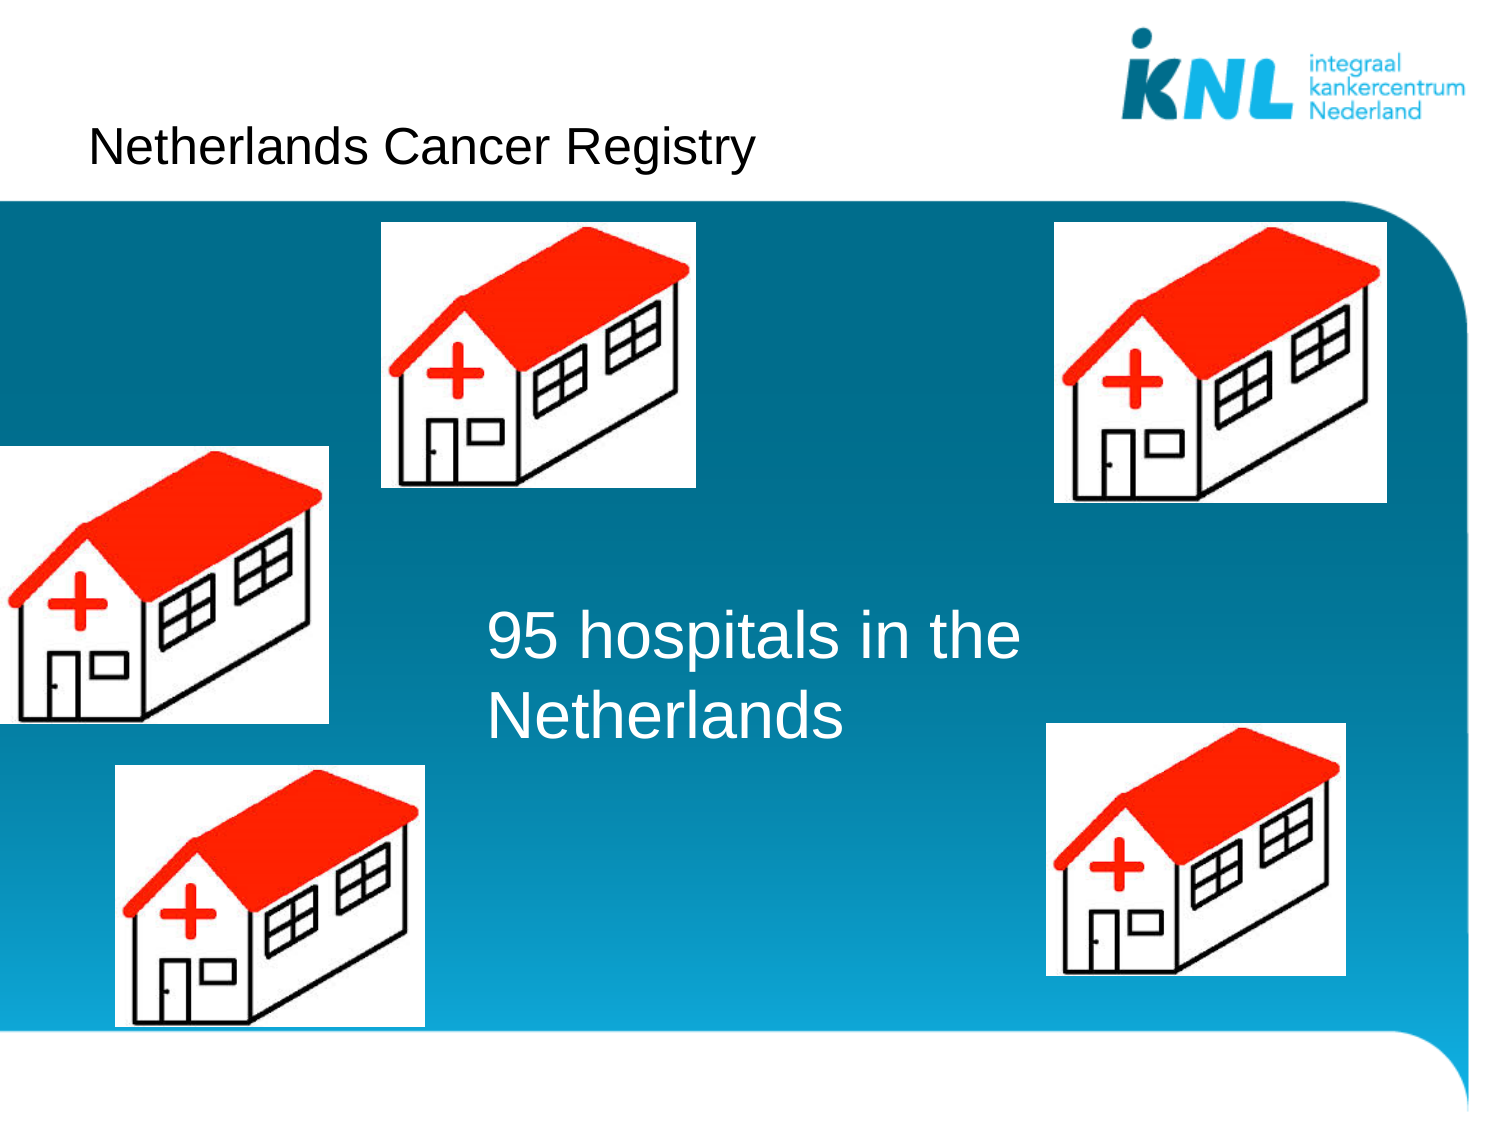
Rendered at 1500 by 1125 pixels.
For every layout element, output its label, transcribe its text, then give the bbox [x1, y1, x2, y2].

text_box 95 hospitals in the Netherlands [471, 584, 1077, 760]
picture [1047, 724, 1345, 975]
picture [0, 0, 1500, 1125]
picture [0, 447, 328, 723]
picture [116, 766, 424, 1026]
picture [1055, 223, 1386, 502]
title Netherlands Cancer Registry [76, 51, 1063, 176]
picture [382, 223, 695, 487]
